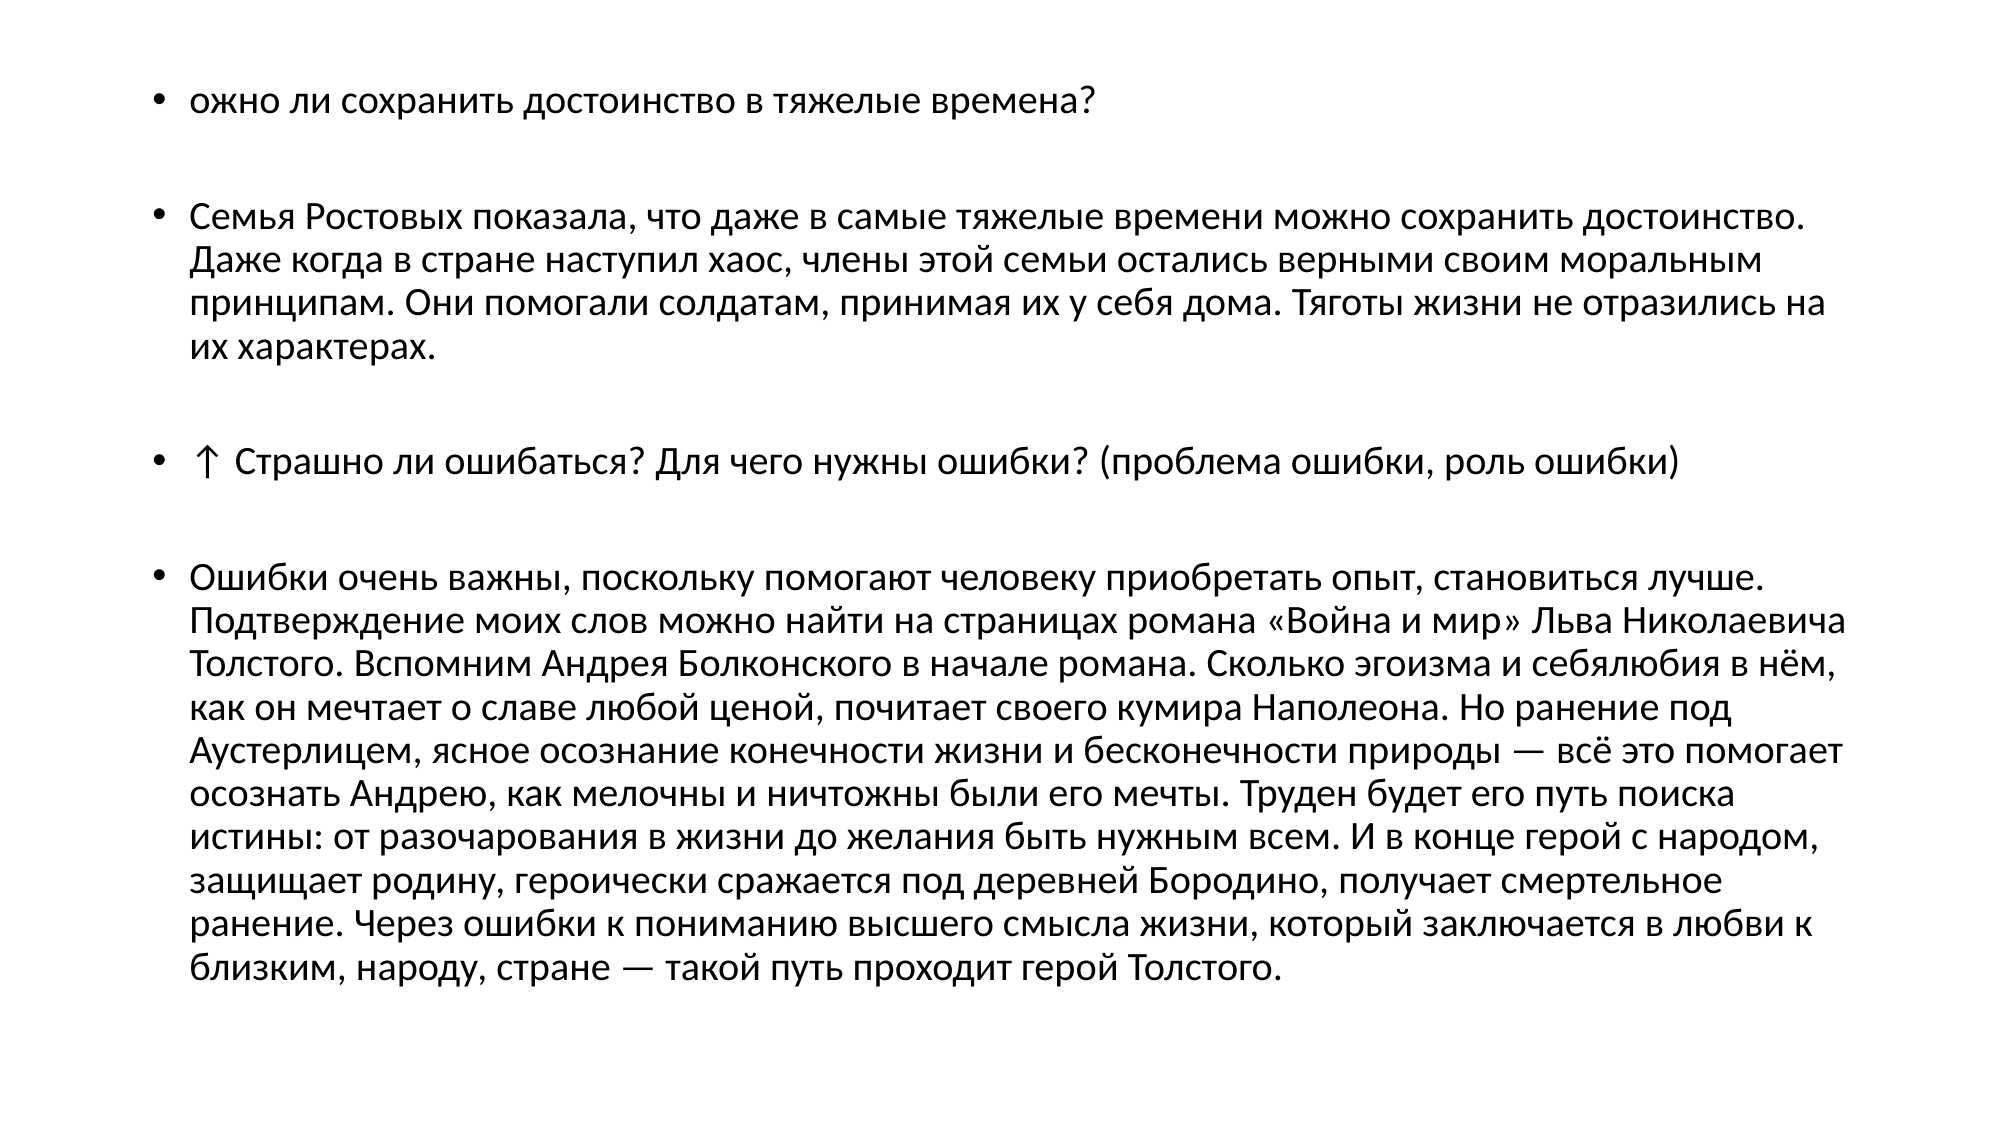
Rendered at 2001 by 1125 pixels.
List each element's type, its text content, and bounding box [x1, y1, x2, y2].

list ожно ли сохранить достоинство в тяжелые времена? Семья Ростовых показала, что даже в самые тяжелые времени можно сохранить достоинство. Даже когда в стране наступил хаос, члены этой семьи остались верными своим моральным принципам. Они помогали солдатам, принимая их у себя дома. Тяготы жизни не отразились на их характерах. ↑ Страшно ли ошибаться? Для чего нужны ошибки? (проблема ошибки, роль ошибки) Ошибки очень важны, поскольку помогают человеку приобретать опыт, становиться лучше. Подтверждение моих слов можно найти на страницах романа «Война и мир» Льва Николаевича Толстого. Вспомним Андрея Болконского в начале романа. Сколько эгоизма и себялюбия в нём, как он мечтает о славе любой ценой, почитает своего кумира Наполеона. Но ранение под Аустерлицем, ясное осознание конечности жизни и бесконечности природы — всё это помогает осознать Андрею, как мелочны и ничтожны были его мечты. Труден будет его путь поиска истины: от разочарования в жизни до желания быть нужным всем. И в конце герой с народом, защищает родину, героически сражается под деревней Бородино, получает смертельное ранение. Через ошибки к пониманию высшего смысла жизни, который заключается в любви к близким, народу, стране — такой путь проходит герой Толстого. [137, 71, 1863, 1014]
